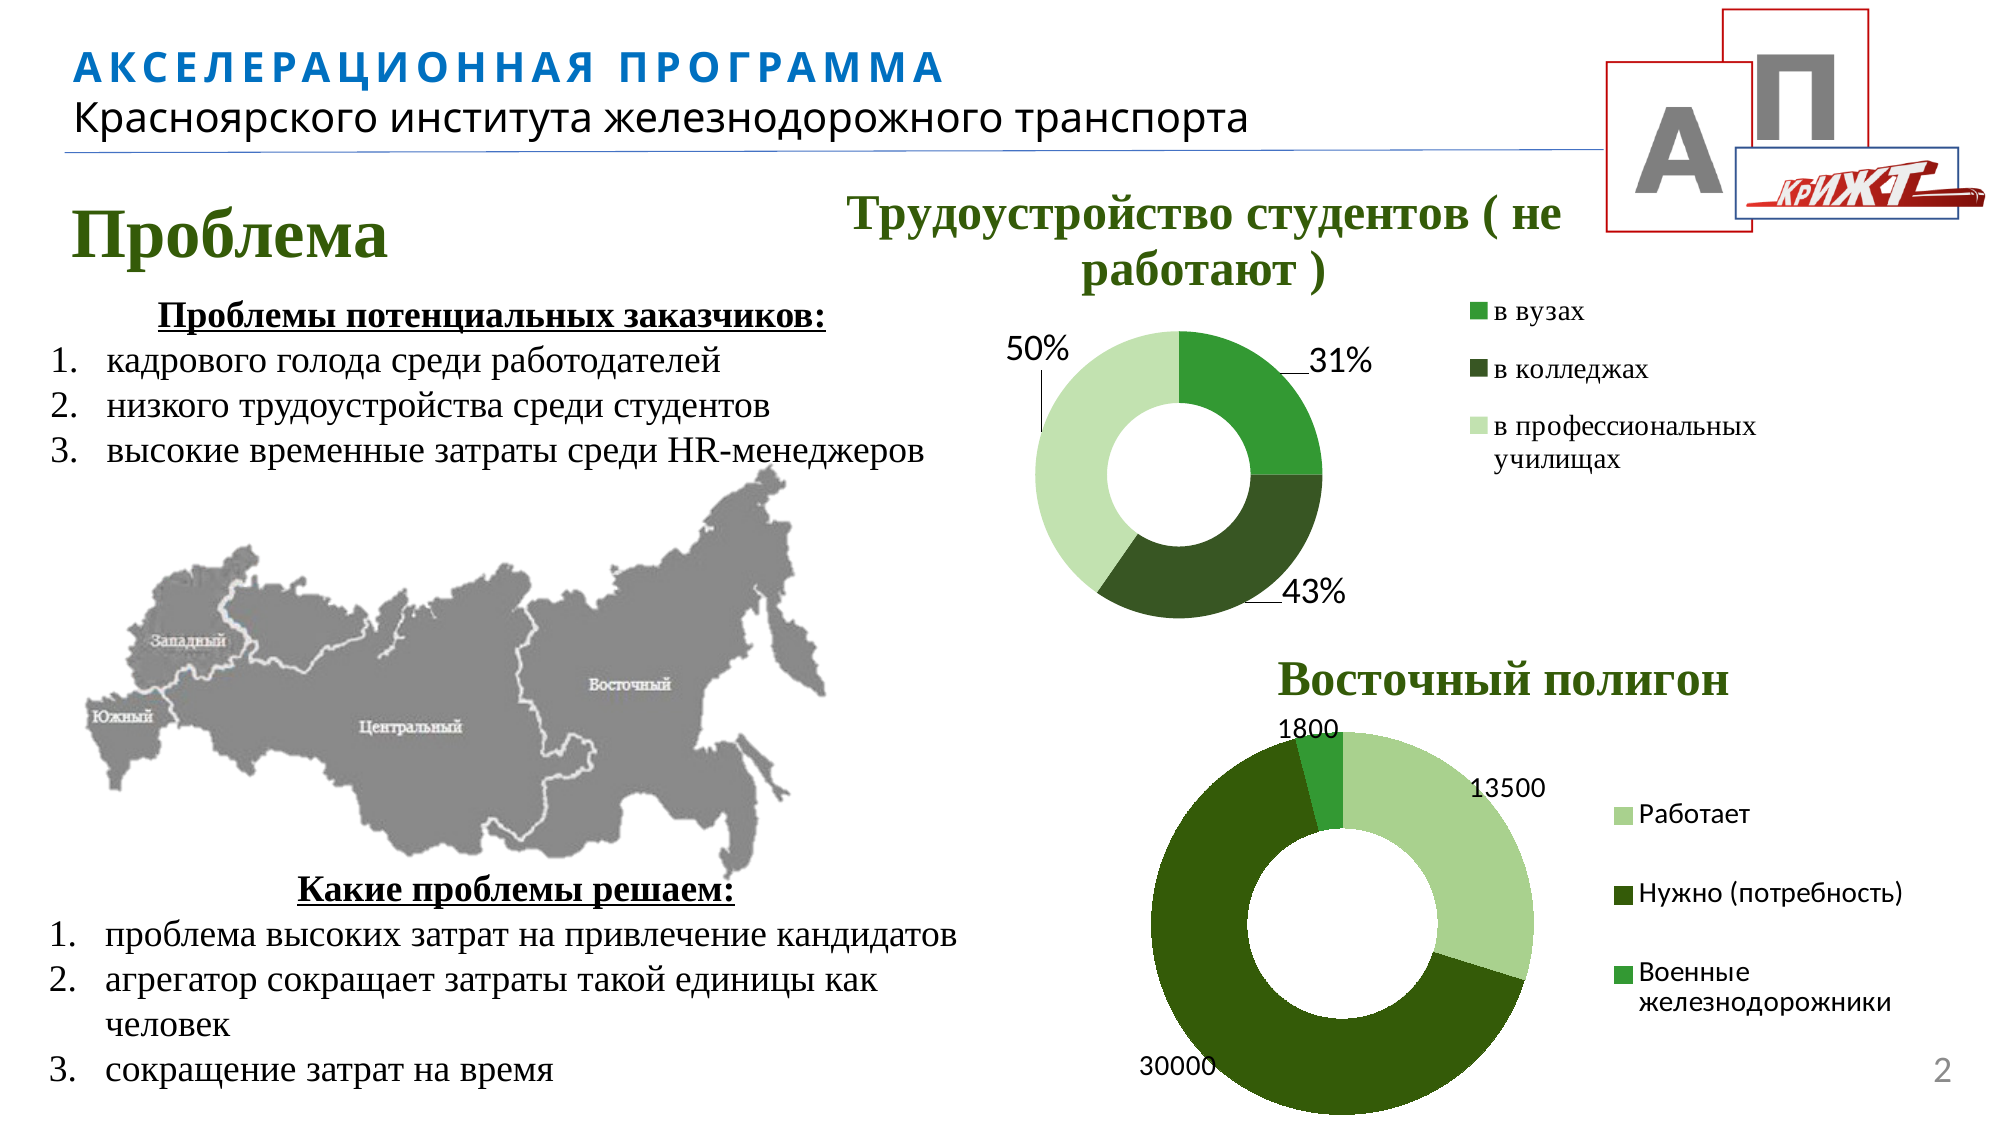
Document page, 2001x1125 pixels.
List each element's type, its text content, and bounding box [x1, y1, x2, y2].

slide_number 2 [1946, 1038, 1968, 1098]
text_box Какие проблемы решаем: проблема высоких затрат на привлечение кандидатов агрегатор сокращает затраты такой единицы как человек сокращение затрат на время [34, 856, 999, 1097]
text_box Проблемы потенциальных заказчиков: кадрового голода среди работодателей низкого трудоустройства среди студентов высокие временные затраты среди HR-менеджеров [35, 282, 811, 478]
picture [1603, 7, 1990, 238]
text_box АКСЕЛЕРАЦИОННАЯ ПРОГРАММА Красноярского института железнодорожного транспорта [58, 33, 1482, 148]
picture [43, 381, 857, 959]
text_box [64, 149, 1603, 153]
chart [811, 156, 1946, 1125]
text_box Проблема [56, 179, 811, 280]
